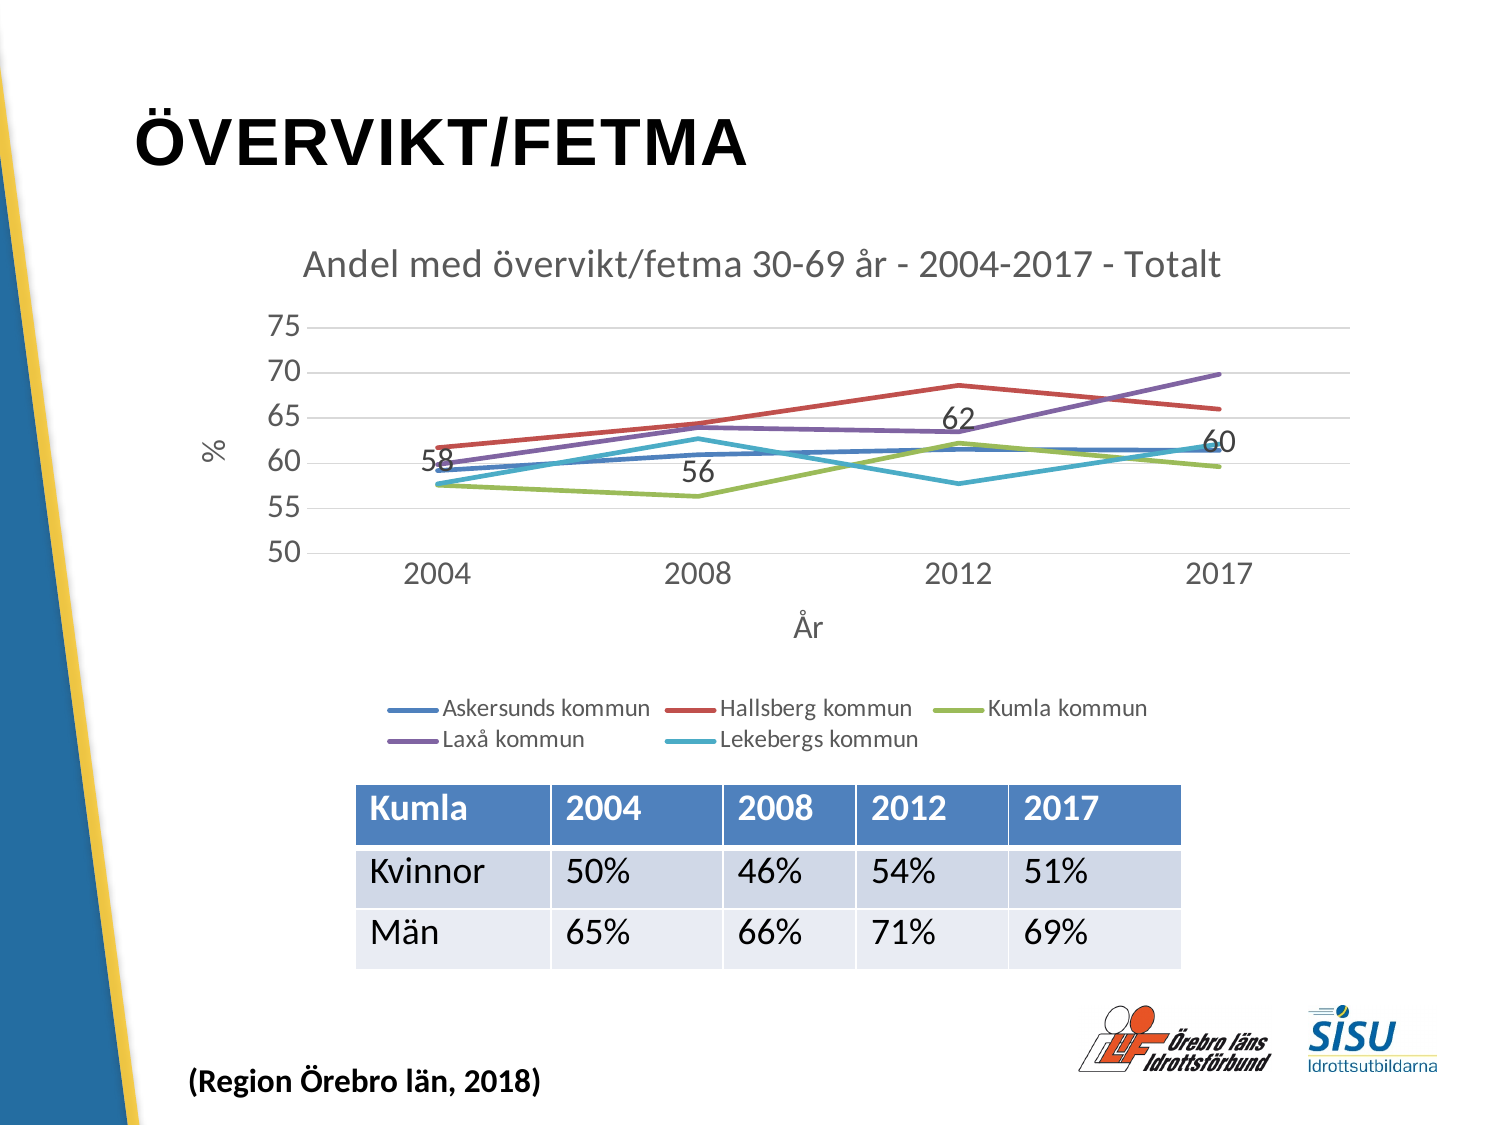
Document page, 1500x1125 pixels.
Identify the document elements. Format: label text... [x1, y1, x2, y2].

table_cell Kvinnor [356, 851, 550, 908]
table_cell 65% [552, 910, 722, 969]
text_box (Region Örebro län, 2018) [173, 1052, 582, 1107]
table_cell 66% [724, 910, 855, 969]
table_cell 51% [1009, 851, 1181, 908]
title ÖVERVIKT/FETMA [119, 45, 1418, 233]
picture [1308, 1005, 1437, 1072]
table_header Kumla [356, 785, 550, 845]
table_cell 54% [857, 851, 1008, 908]
table_cell Män [356, 910, 550, 969]
picture [1078, 1005, 1272, 1072]
table_cell 71% [857, 910, 1008, 969]
table_header 2008 [724, 785, 855, 845]
chart [162, 215, 1375, 760]
table_cell 50% [552, 851, 722, 908]
table_header 2012 [857, 785, 1008, 845]
table_header 2004 [552, 785, 722, 845]
table_cell 69% [1009, 910, 1181, 969]
table_header 2017 [1009, 785, 1181, 845]
table_cell 46% [724, 851, 855, 908]
